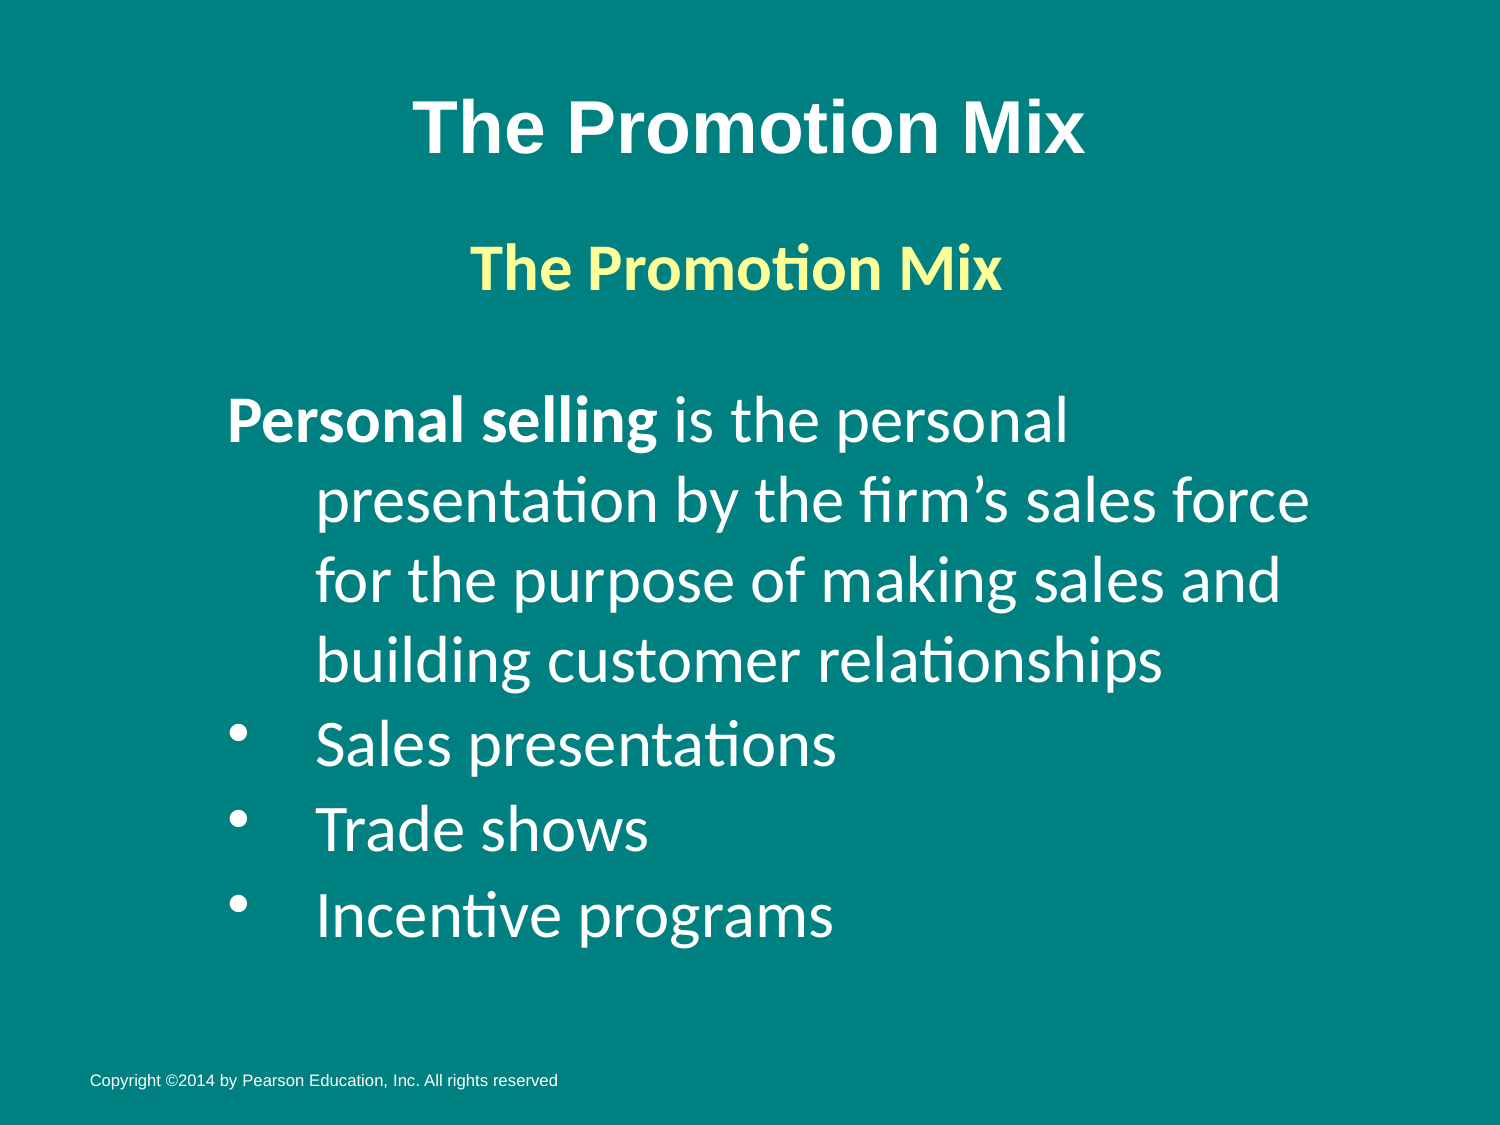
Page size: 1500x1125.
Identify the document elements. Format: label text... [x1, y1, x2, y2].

list The Promotion Mix [149, 237, 1326, 301]
list Personal selling is the personal presentation by the firm’s sales force for the purpose of making sales and building customer relationships Sales presentations Trade shows Incentive programs [212, 324, 1388, 1001]
text_box Copyright ©2014 by Pearson Education, Inc. All rights reserved [74, 1062, 825, 1098]
title The Promotion Mix [112, 37, 1388, 226]
